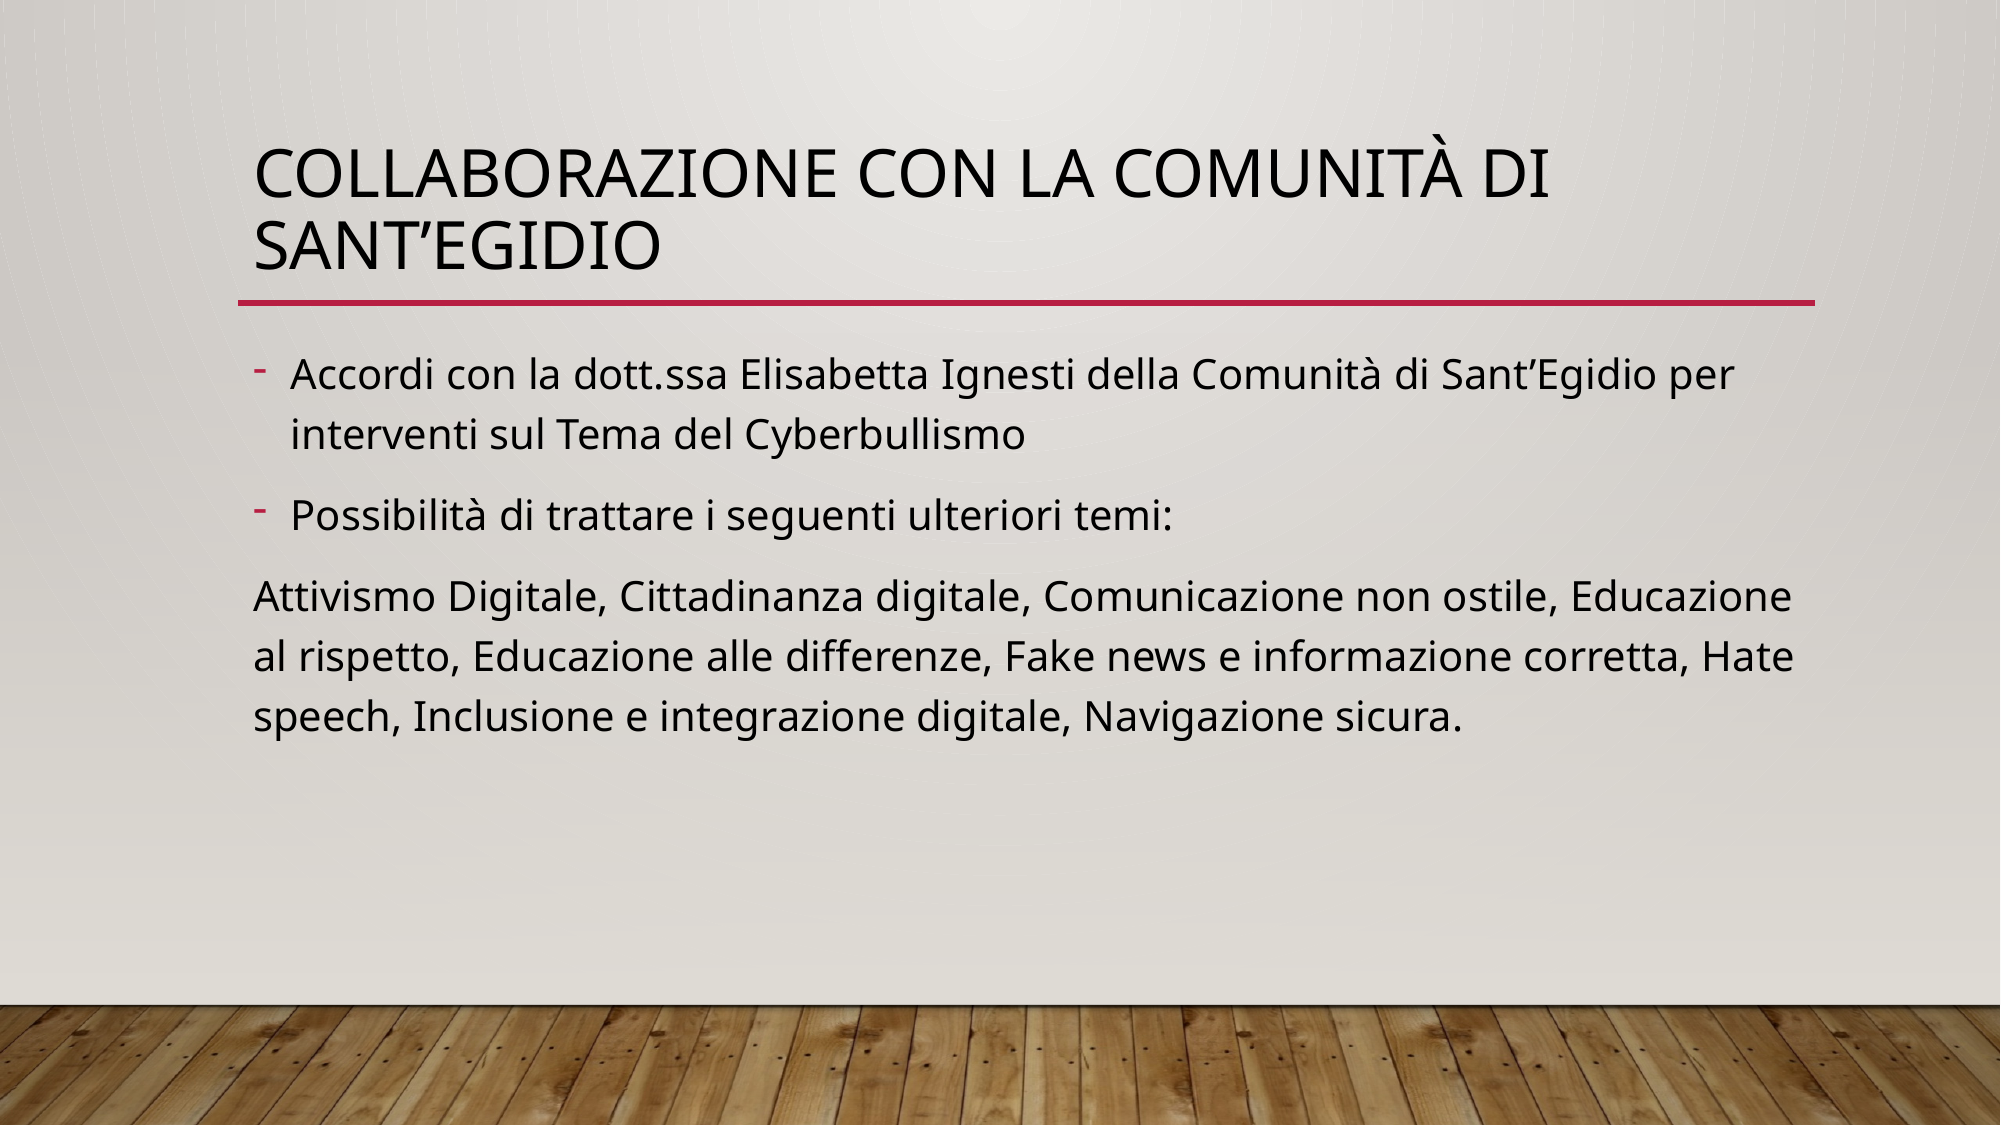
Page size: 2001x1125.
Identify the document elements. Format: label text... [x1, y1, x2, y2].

list Accordi con la dott.ssa Elisabetta Ignesti della Comunità di Sant’Egidio per interventi sul Tema del Cyberbullismo Possibilità di trattare i seguenti ulteriori temi: Attivismo Digitale, Cittadinanza digitale, Comunicazione non ostile, Educazione al rispetto, Educazione alle differenze, Fake news e informazione corretta, Hate speech, Inclusione e integrazione digitale, Navigazione sicura. [238, 330, 1814, 897]
picture [0, 1005, 2000, 1125]
title Collaborazione con la Comunità di Sant’Egidio [238, 131, 1814, 305]
